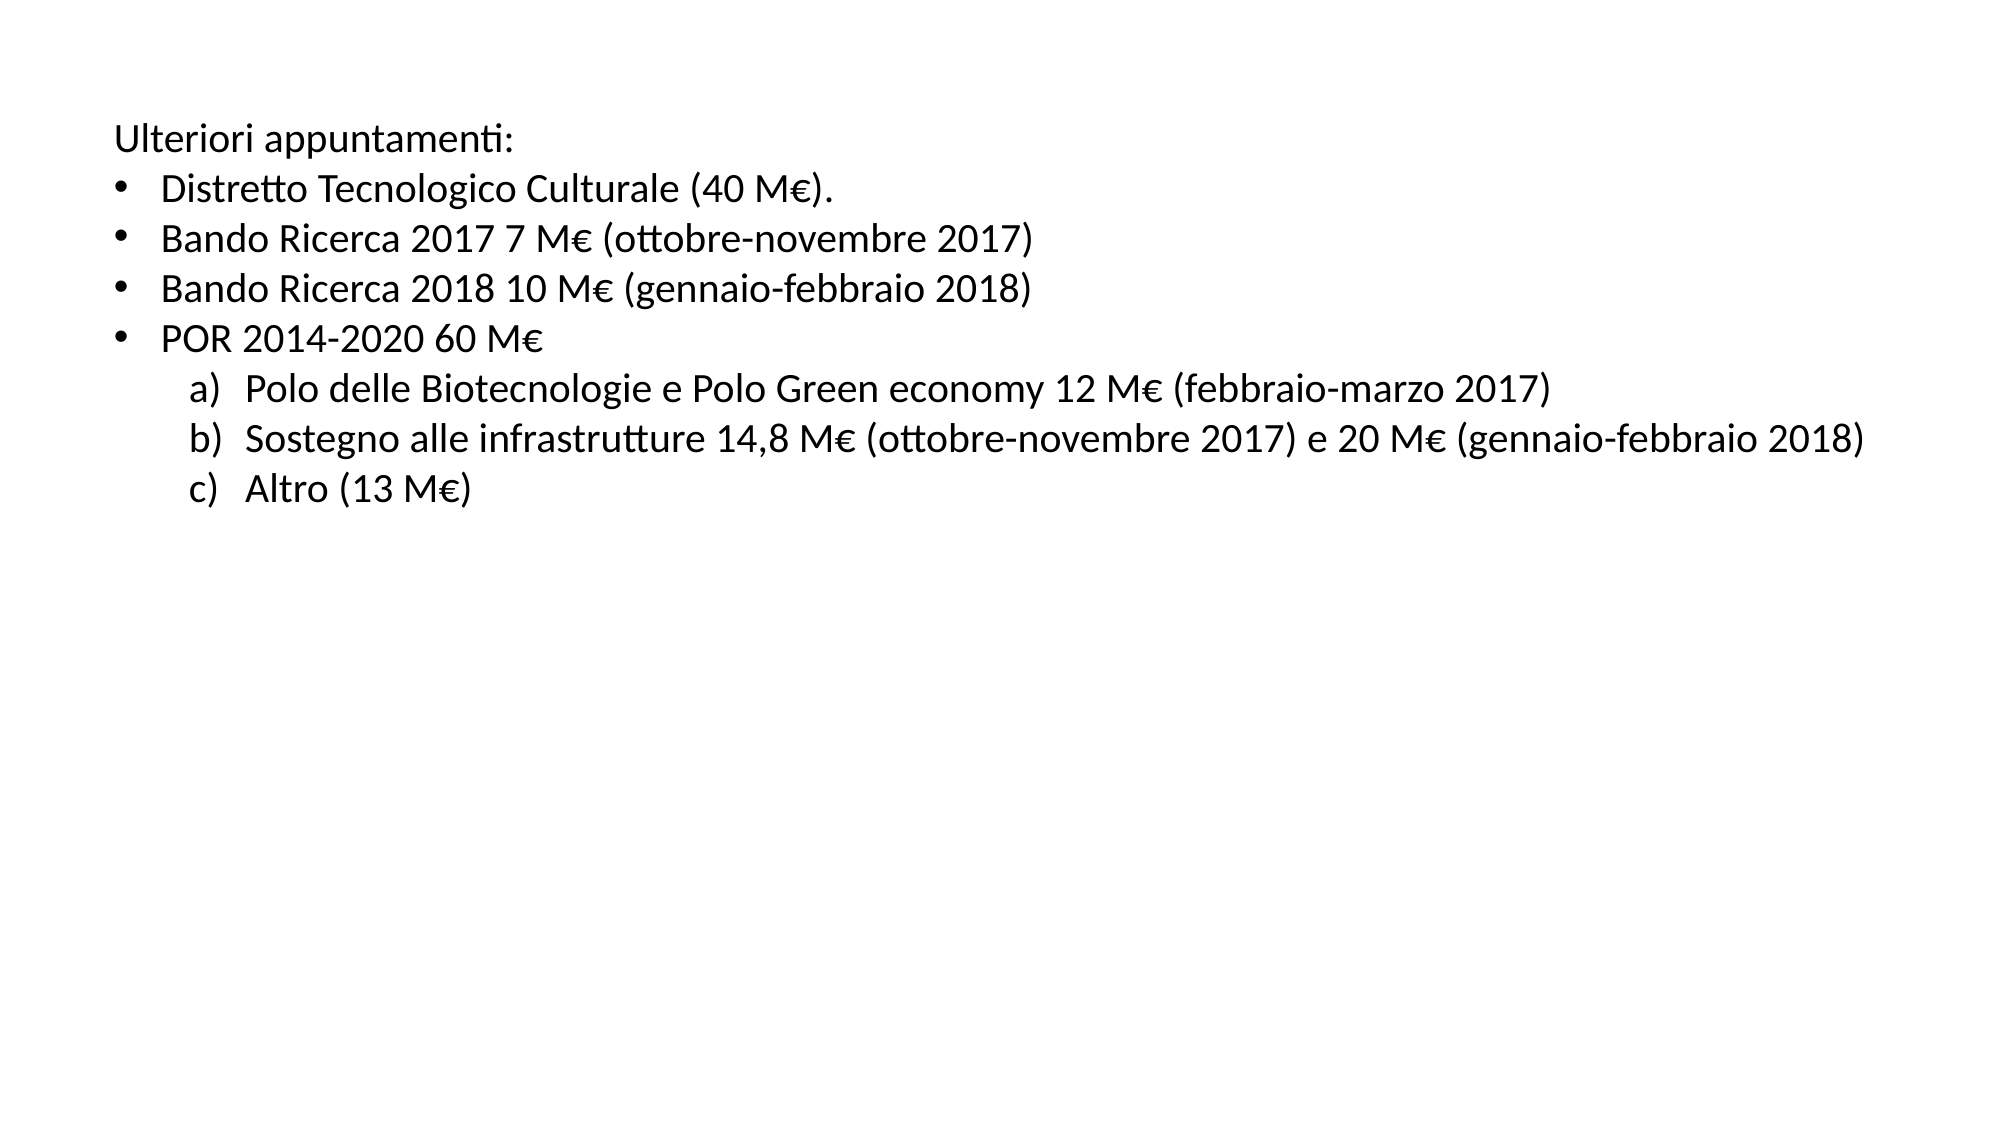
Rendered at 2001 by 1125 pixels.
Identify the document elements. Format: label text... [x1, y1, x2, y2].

text_box Ulteriori appuntamenti: Distretto Tecnologico Culturale (40 M€). Bando Ricerca 2017 7 M€ (ottobre-novembre 2017) Bando Ricerca 2018 10 M€ (gennaio-febbraio 2018) POR 2014-2020 60 M€ Polo delle Biotecnologie e Polo Green economy 12 M€ (febbraio-marzo 2017) Sostegno alle infrastrutture 14,8 M€ (ottobre-novembre 2017) e 20 M€ (gennaio-febbraio 2018) Altro (13 M€) [99, 103, 1882, 609]
